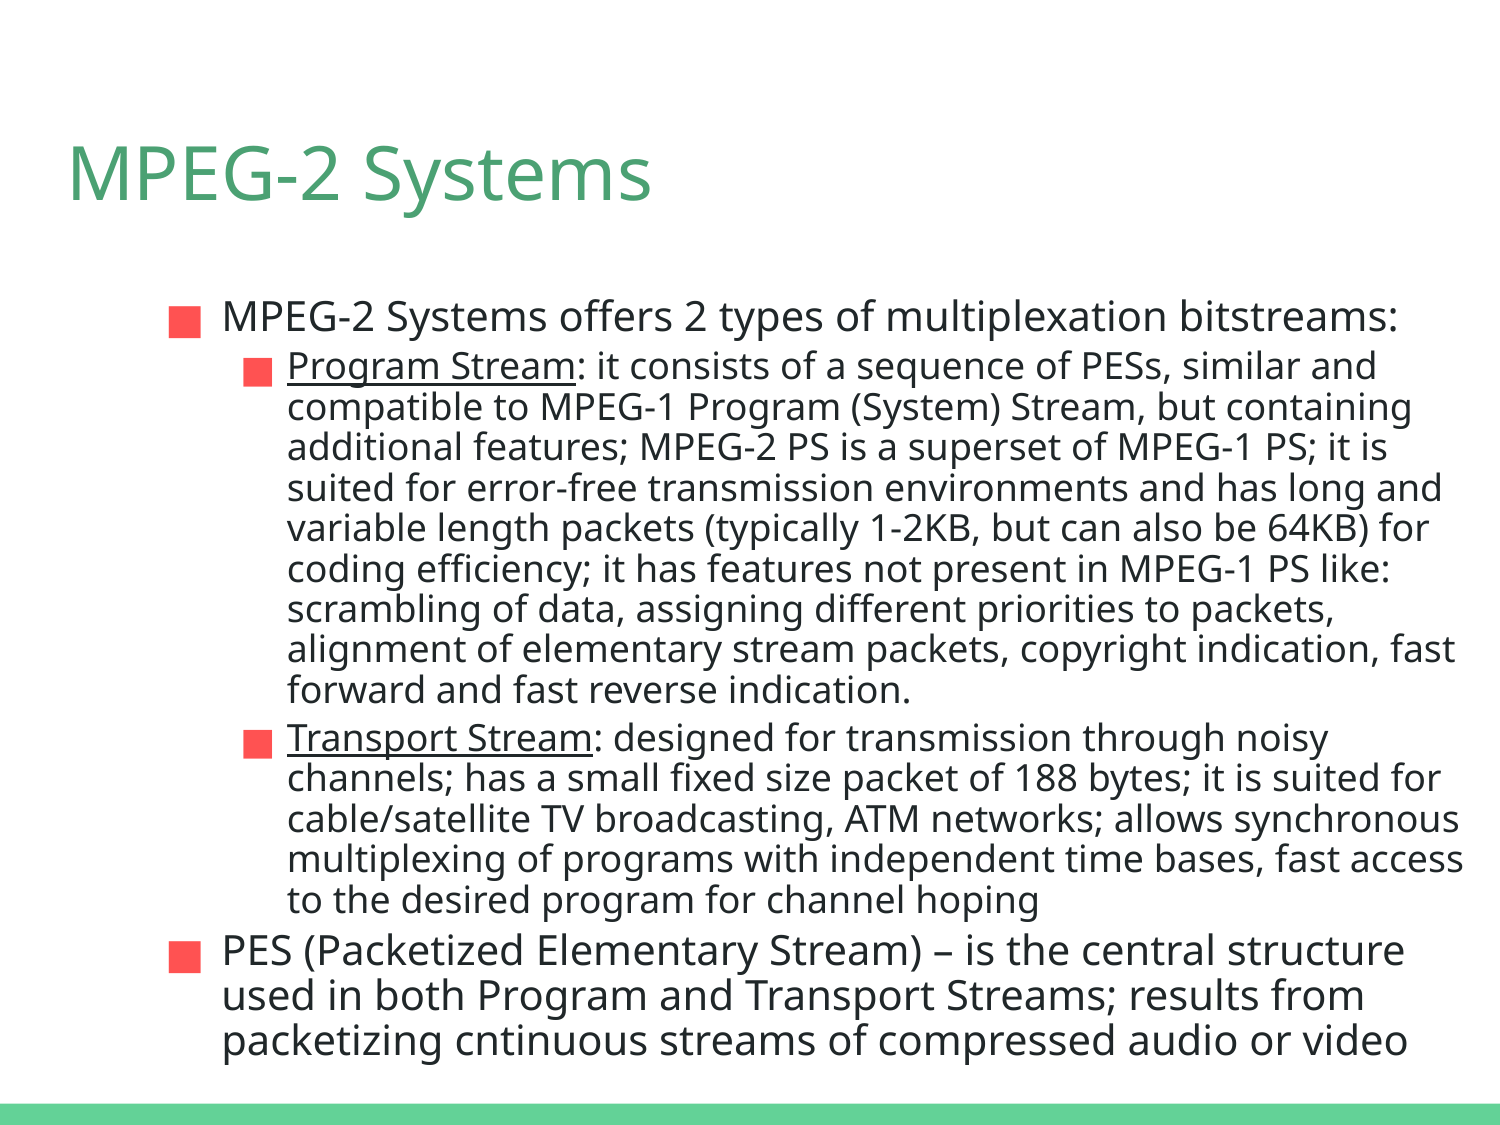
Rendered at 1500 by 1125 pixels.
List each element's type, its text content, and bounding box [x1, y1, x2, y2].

title MPEG-2 Systems [51, 97, 1449, 223]
list MPEG-2 Systems offers 2 types of multiplexation bitstreams: Program Stream: it consists of a sequence of PESs, similar and compatible to MPEG-1 Program (System) Stream, but containing additional features; MPEG-2 PS is a superset of MPEG-1 PS; it is suited for error-free transmission environments and has long and variable length packets (typically 1-2KB, but can also be 64KB) for coding efficiency; it has features not present in MPEG-1 PS like: scrambling of data, assigning different priorities to packets, alignment of elementary stream packets, copyright indication, fast forward and fast reverse indication. Transport Stream: designed for transmission through noisy channels; has a small fixed size packet of 188 bytes; it is suited for cable/satellite TV broadcasting, ATM networks; allows synchronous multiplexing of programs with independent time bases, fast access to the desired program for channel hoping PES (Packetized Elementary Stream) – is the central structure used in both Program and Transport Streams; results from packetizing cntinuous streams of compressed audio or video [150, 287, 1500, 1125]
